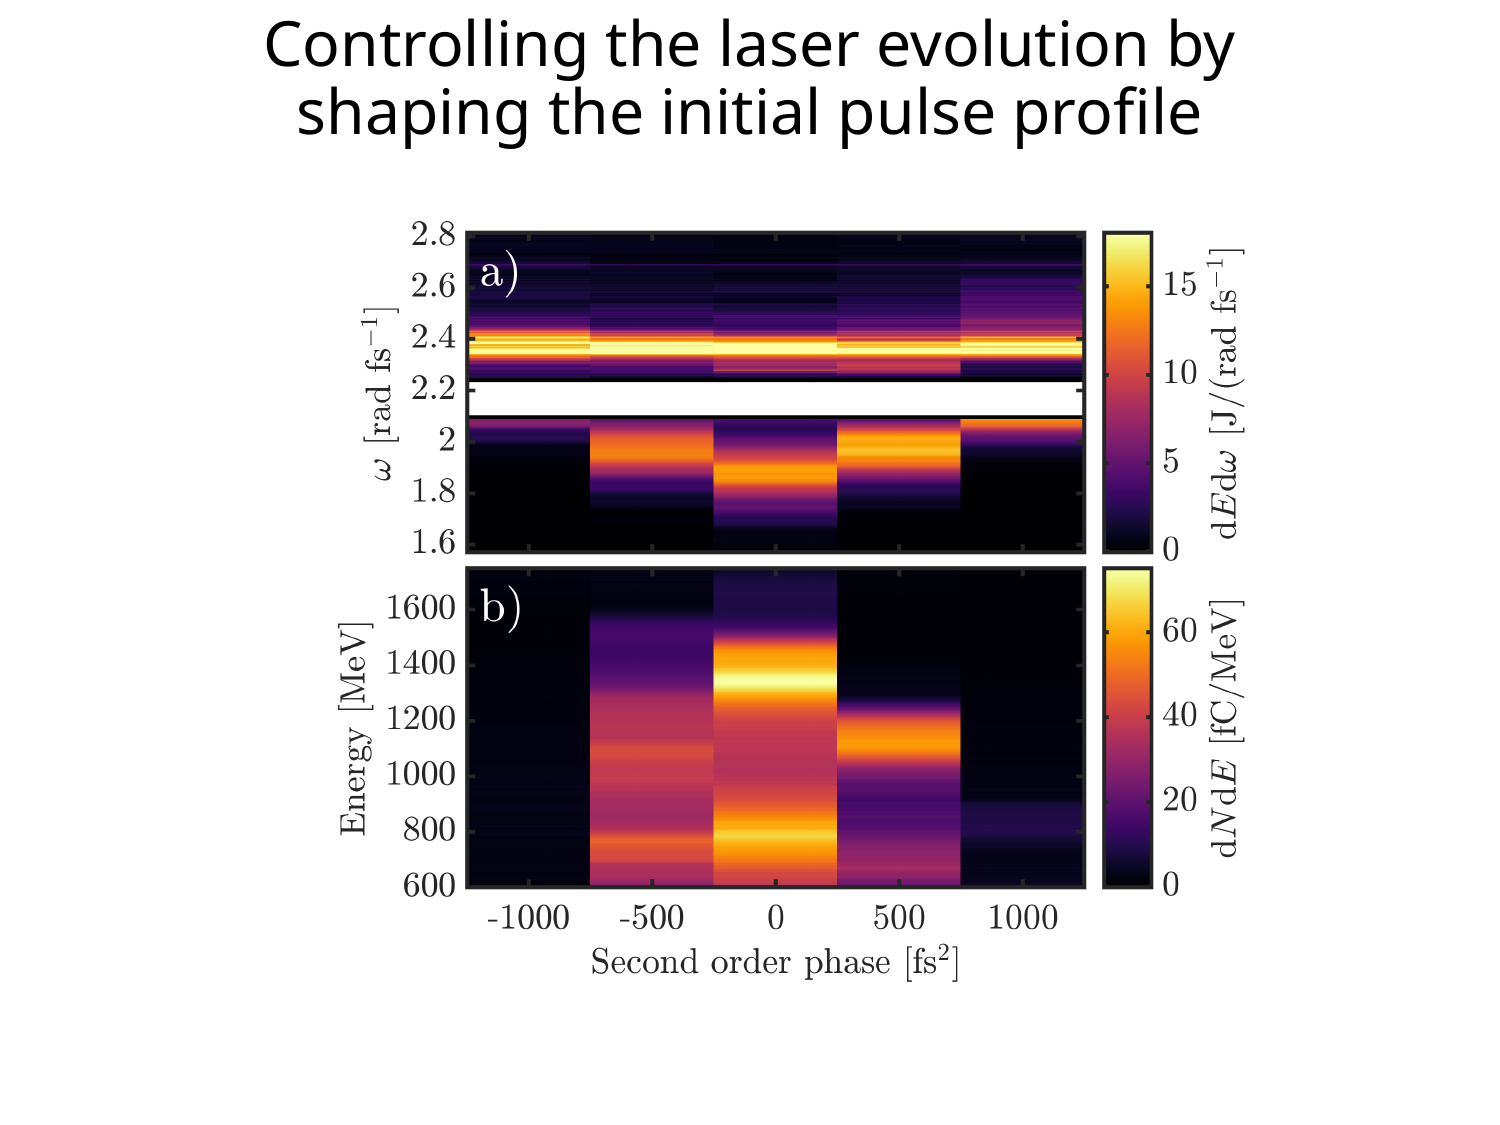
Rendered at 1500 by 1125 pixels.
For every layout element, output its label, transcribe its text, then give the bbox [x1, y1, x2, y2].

title Controlling the laser evolution by shaping the initial pulse profile [159, 5, 1341, 210]
picture [315, 209, 1265, 993]
